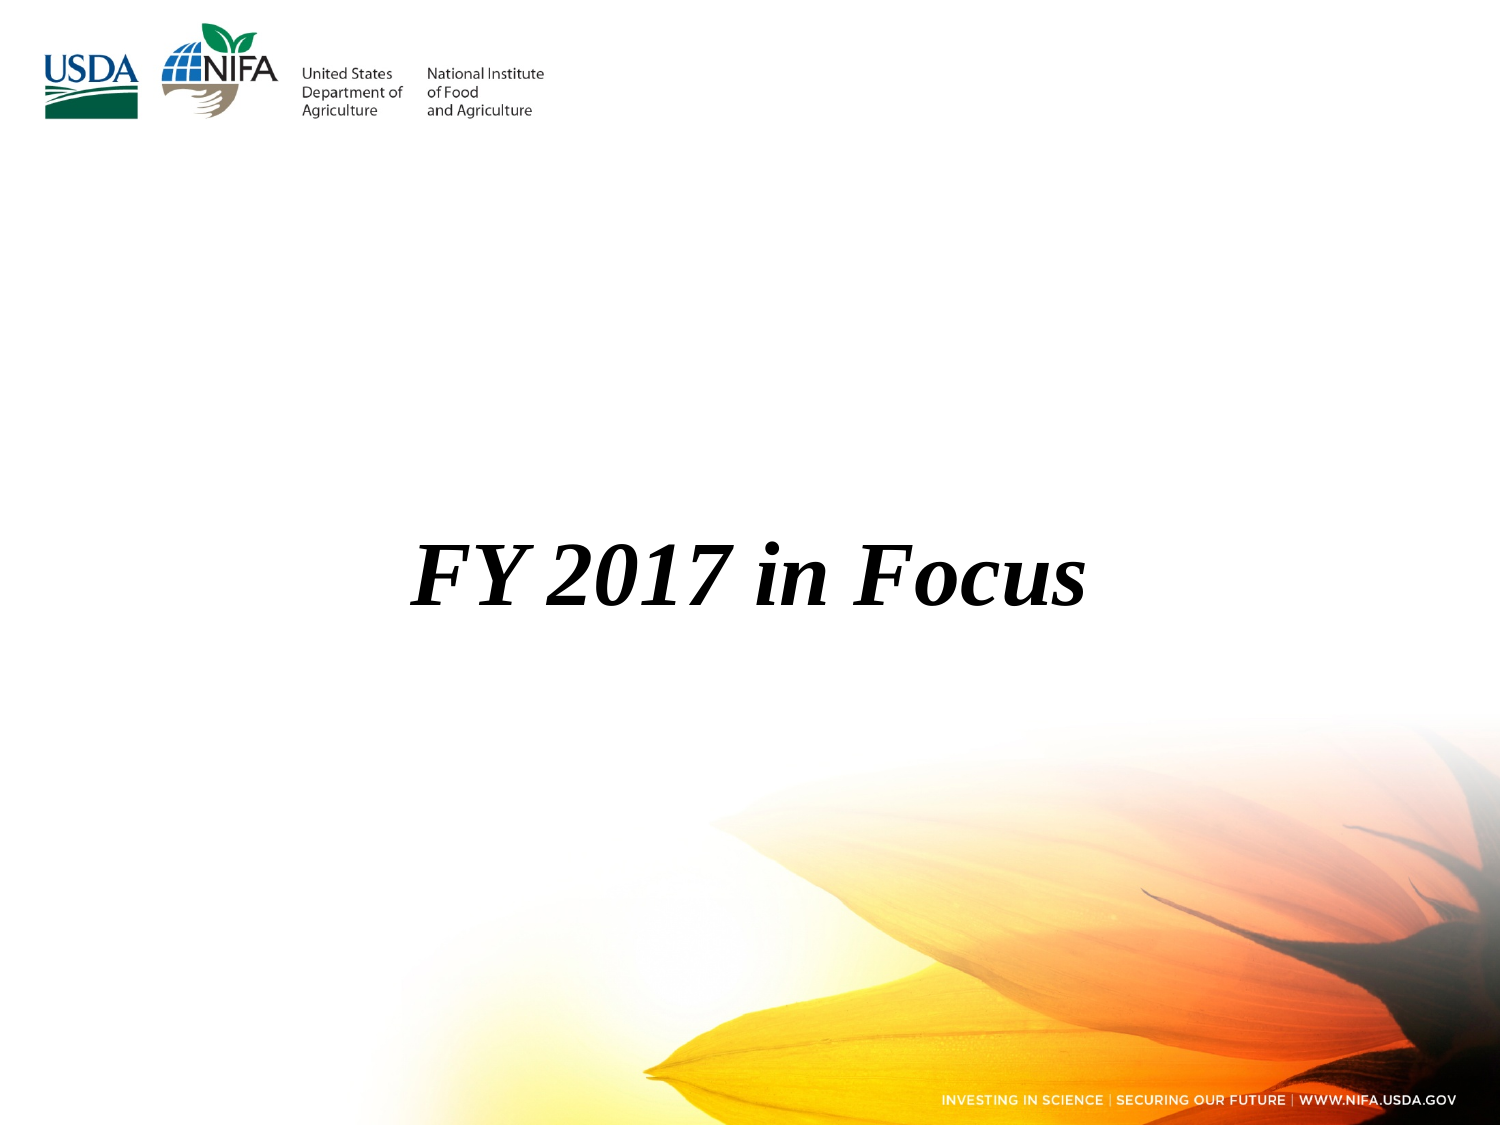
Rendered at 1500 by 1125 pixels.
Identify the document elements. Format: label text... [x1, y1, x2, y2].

title FY 2017 in Focus [112, 474, 1388, 663]
picture [0, 0, 1500, 1125]
